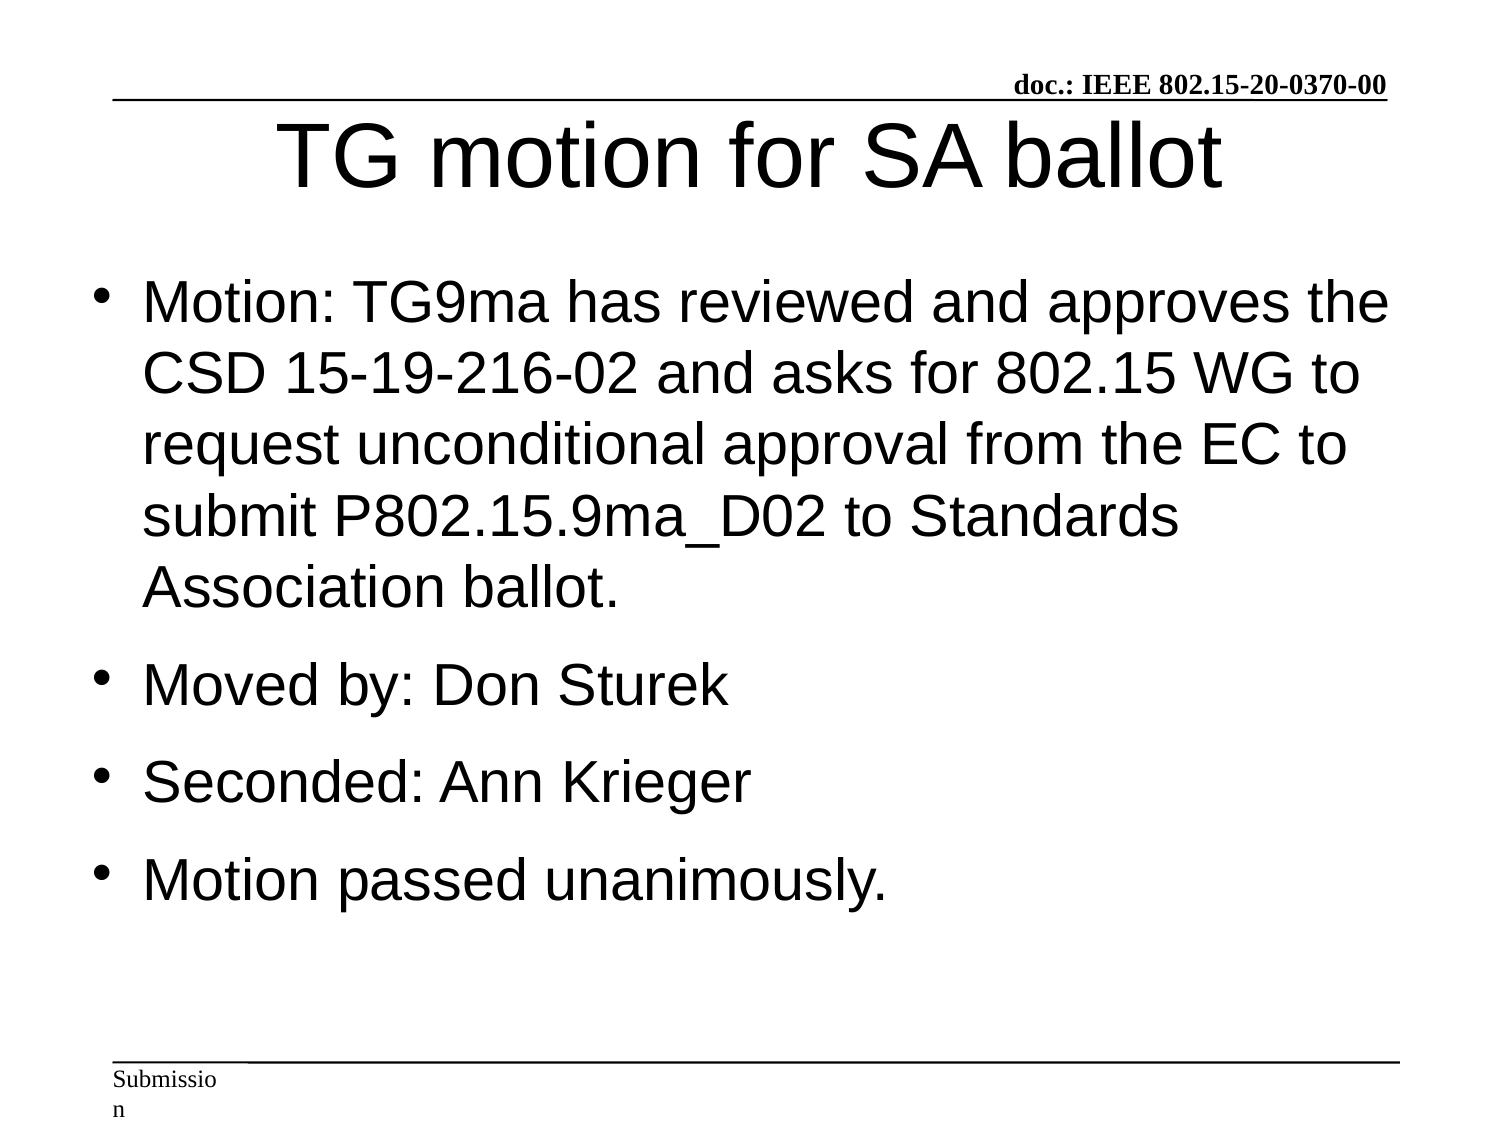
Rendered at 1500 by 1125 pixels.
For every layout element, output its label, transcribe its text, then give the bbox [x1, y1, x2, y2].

text_box Motion: TG9ma has reviewed and approves the CSD 15-19-216-02 and asks for 802.15 WG to request unconditional approval from the EC to submit P802.15.9ma_D02 to Standards Association ballot. Moved by: Don Sturek Seconded: Ann Krieger Motion passed unanimously. [74, 263, 1425, 916]
text_box TG motion for SA ballot [74, 95, 1425, 206]
